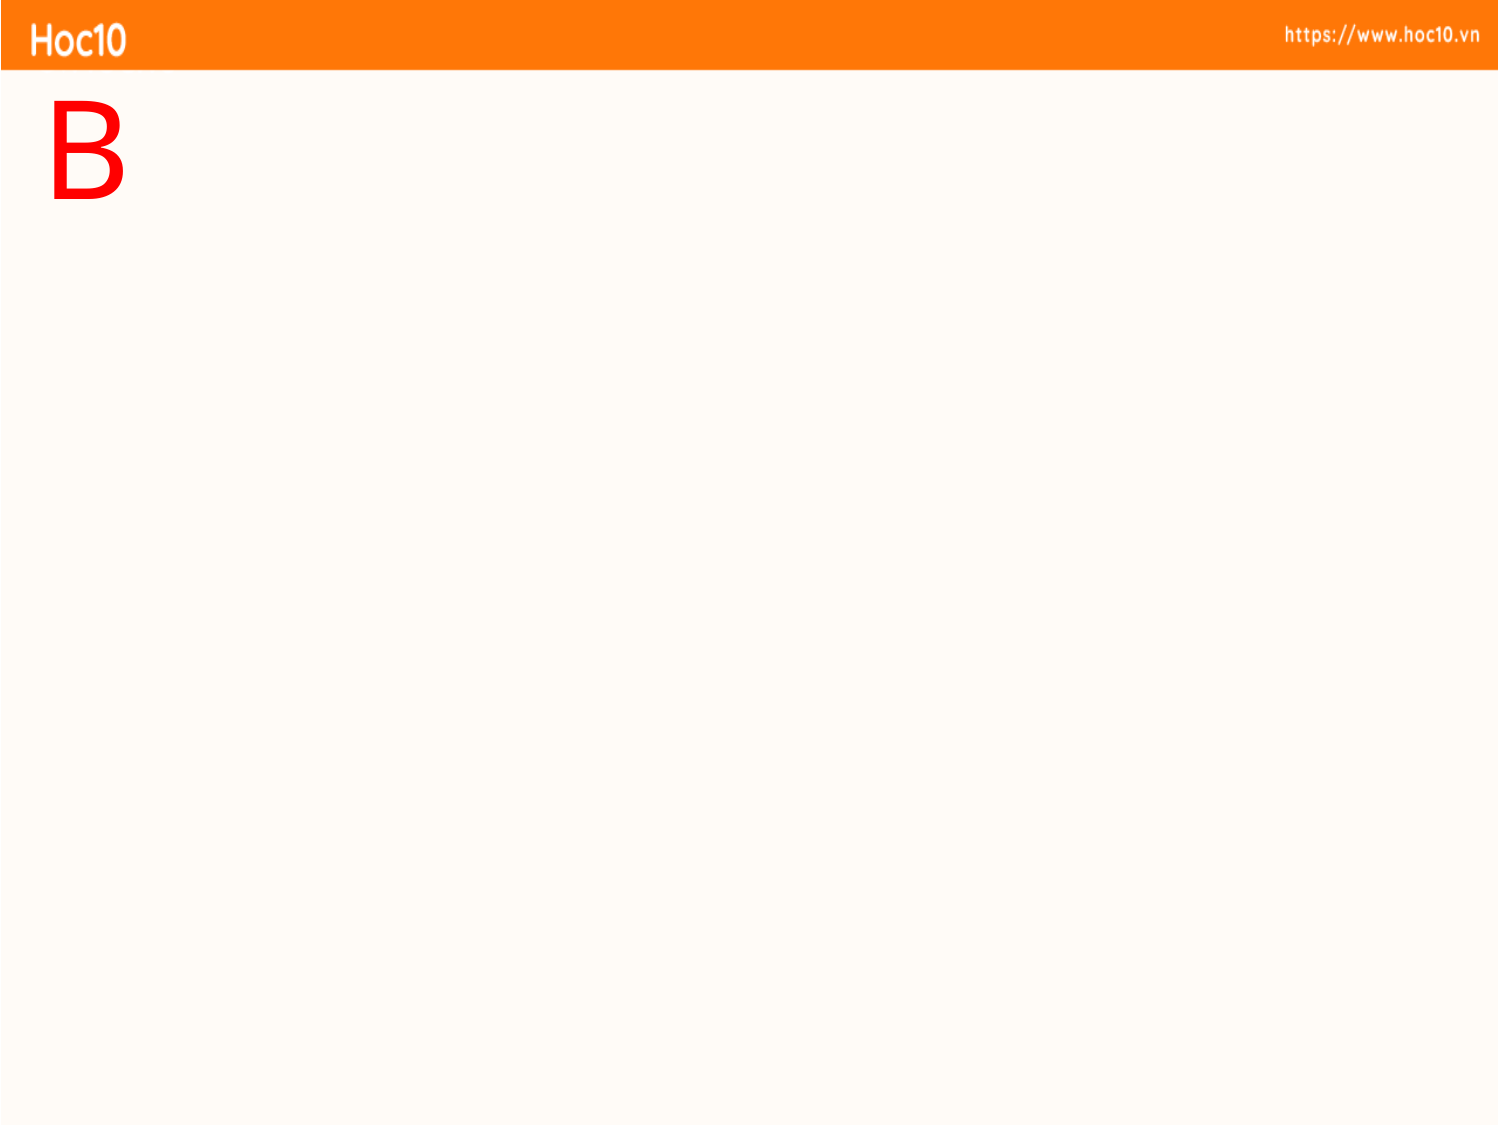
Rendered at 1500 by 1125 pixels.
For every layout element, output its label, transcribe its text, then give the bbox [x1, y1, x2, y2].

text_box B [26, 54, 147, 235]
picture [1, 0, 1498, 1125]
